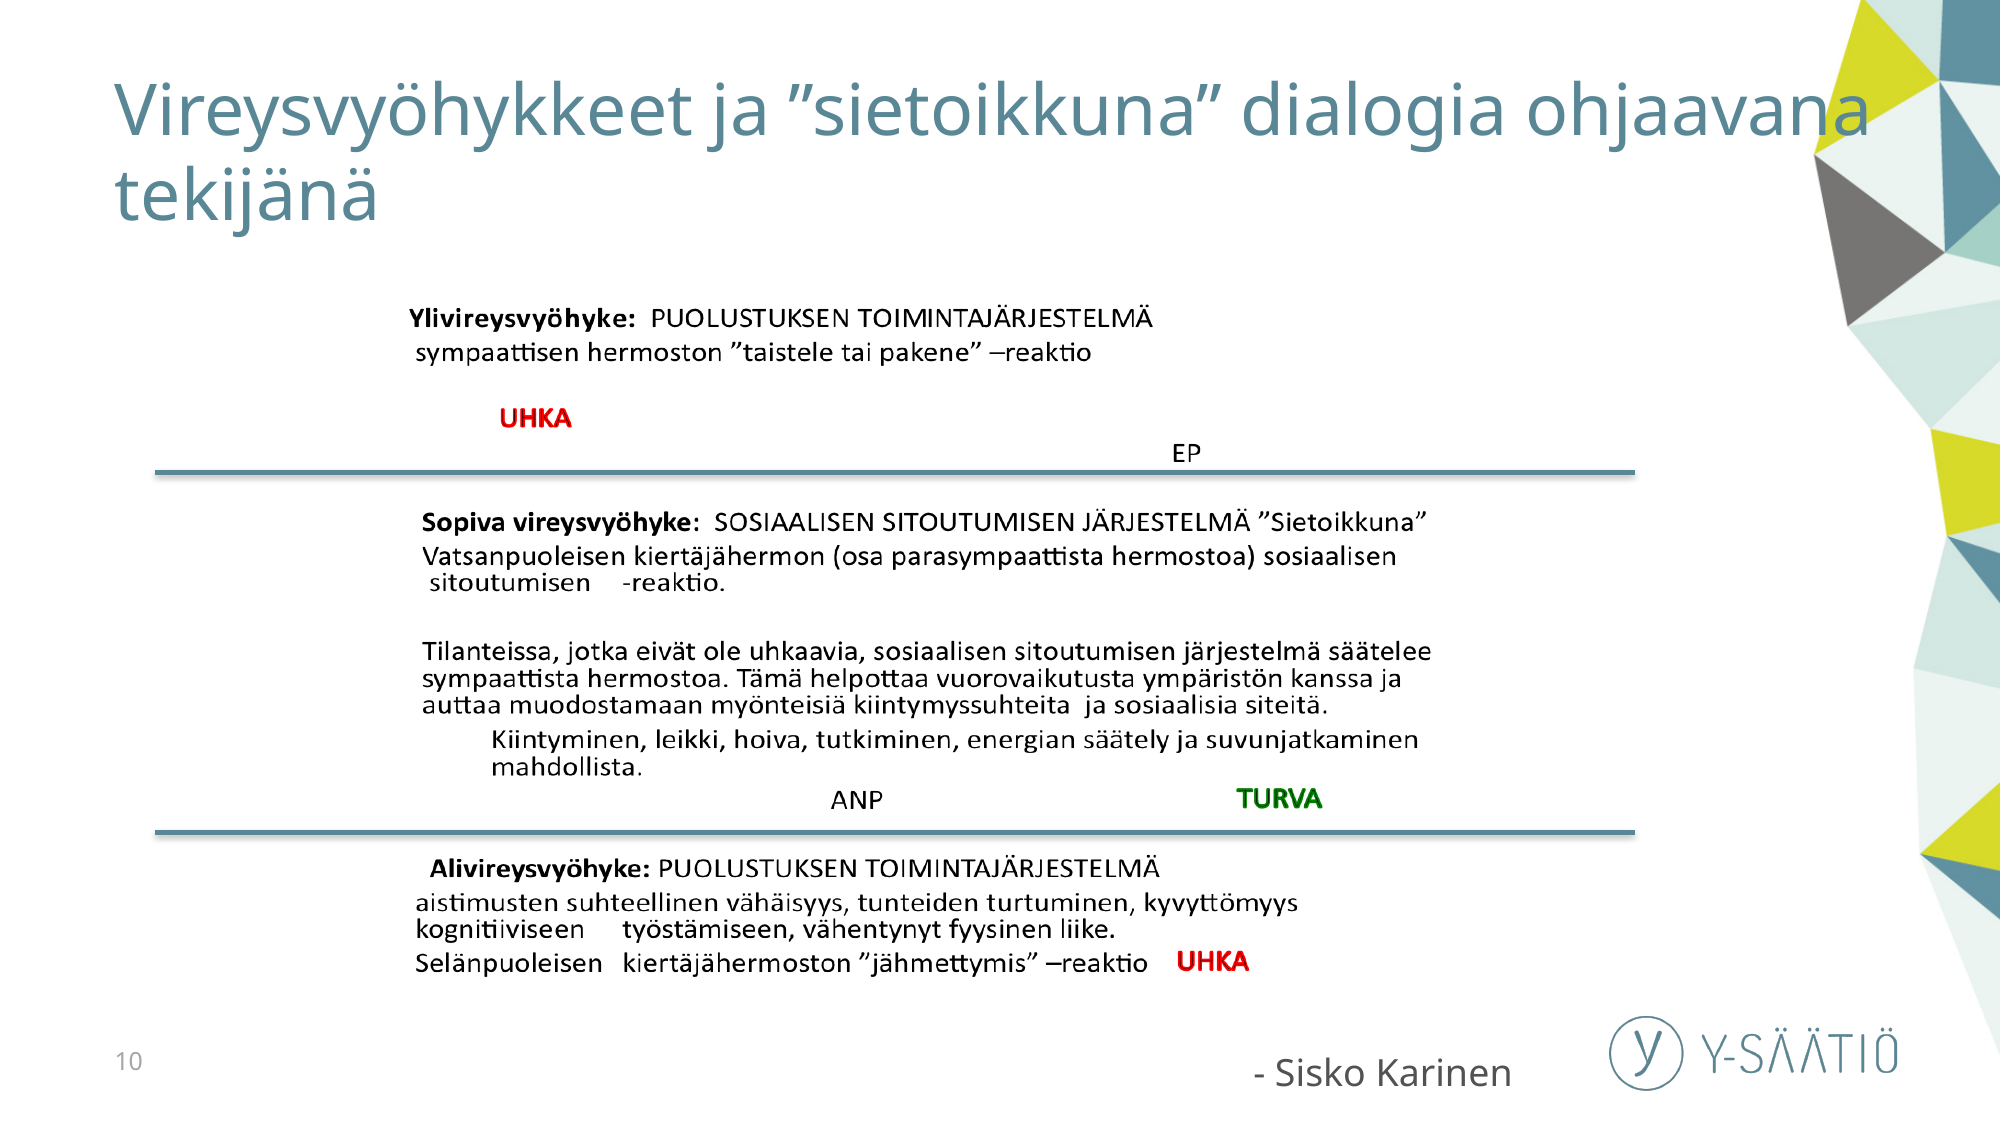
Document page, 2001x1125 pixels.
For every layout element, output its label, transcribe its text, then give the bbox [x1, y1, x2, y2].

picture [262, 274, 1511, 472]
picture [262, 473, 1511, 832]
title Vireysvyöhykkeet ja ”sietoikkuna” dialogia ohjaavana tekijänä [99, 55, 1900, 243]
picture [1552, 0, 2000, 1125]
picture [262, 833, 1511, 1041]
text_box - Sisko Karinen [1238, 1041, 1528, 1102]
